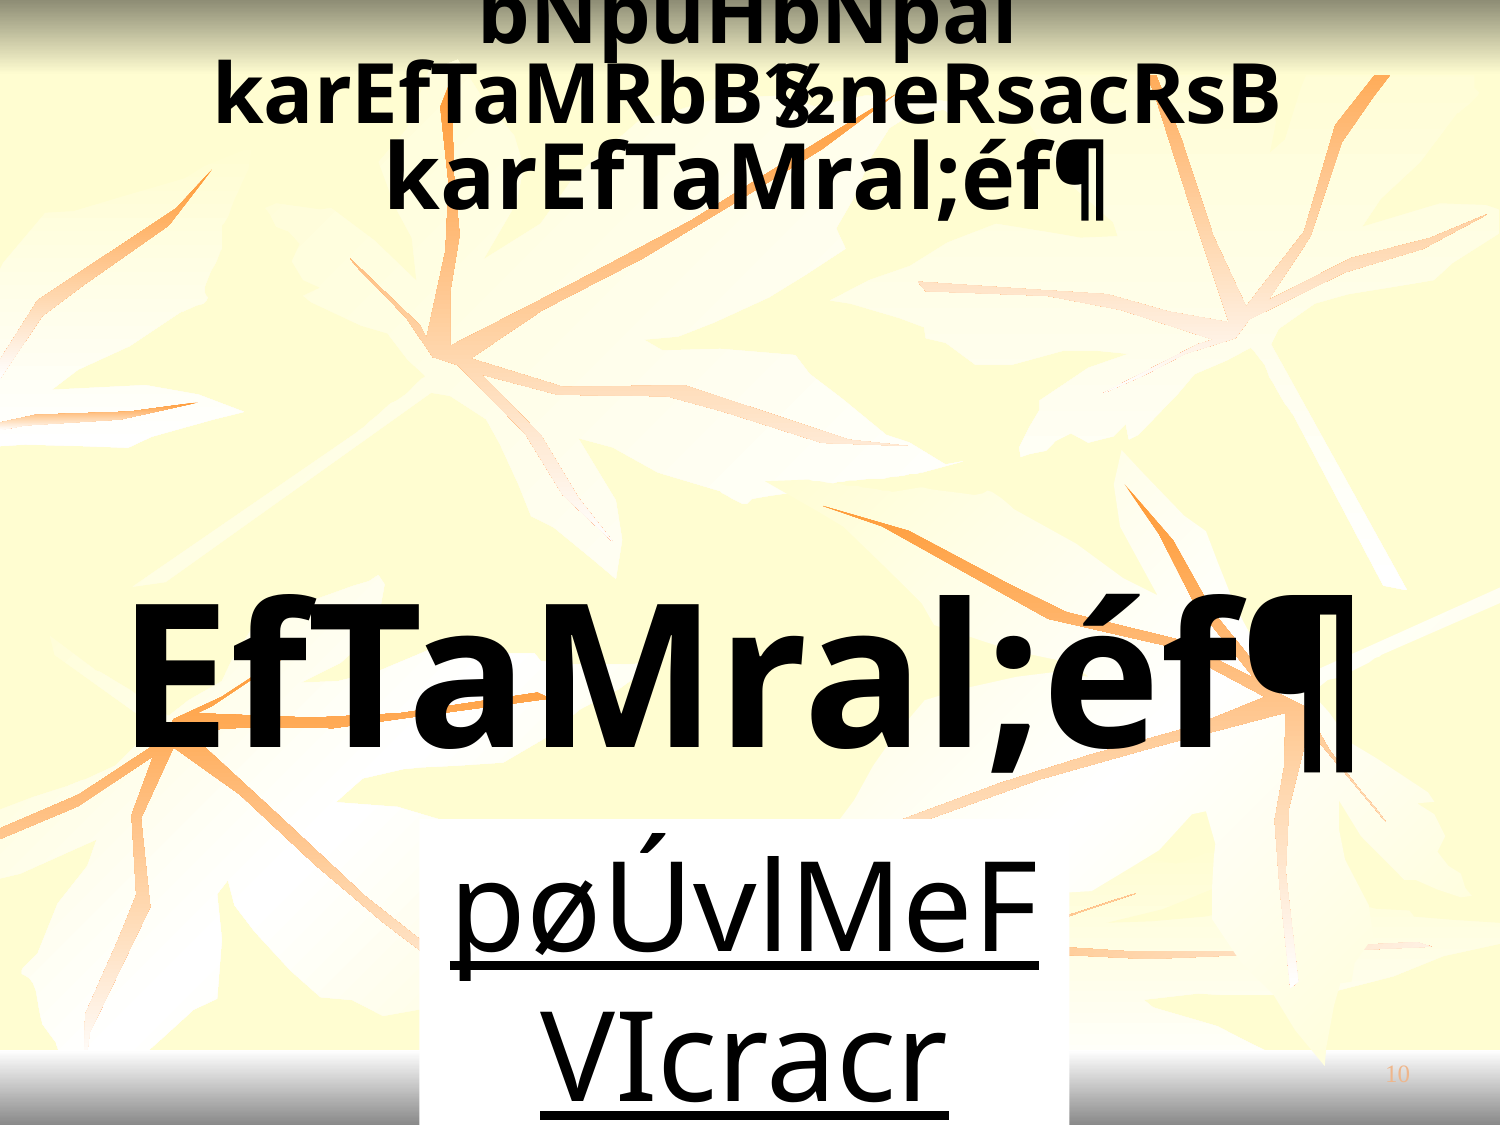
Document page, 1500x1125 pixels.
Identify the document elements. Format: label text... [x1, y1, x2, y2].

text_box § [758, 36, 948, 152]
text_box karEfTaMral;éf¶ [369, 148, 1127, 230]
text_box pøÚvlMeFVIcracr [419, 819, 1070, 1125]
text_box bNþúHbNþal karEfTaMRbB½neRsacRsB [197, 0, 1299, 147]
slide_number 10 [1074, 1042, 1426, 1103]
text_box EfTaMral;éf¶ TMnb; [93, 299, 1395, 1035]
